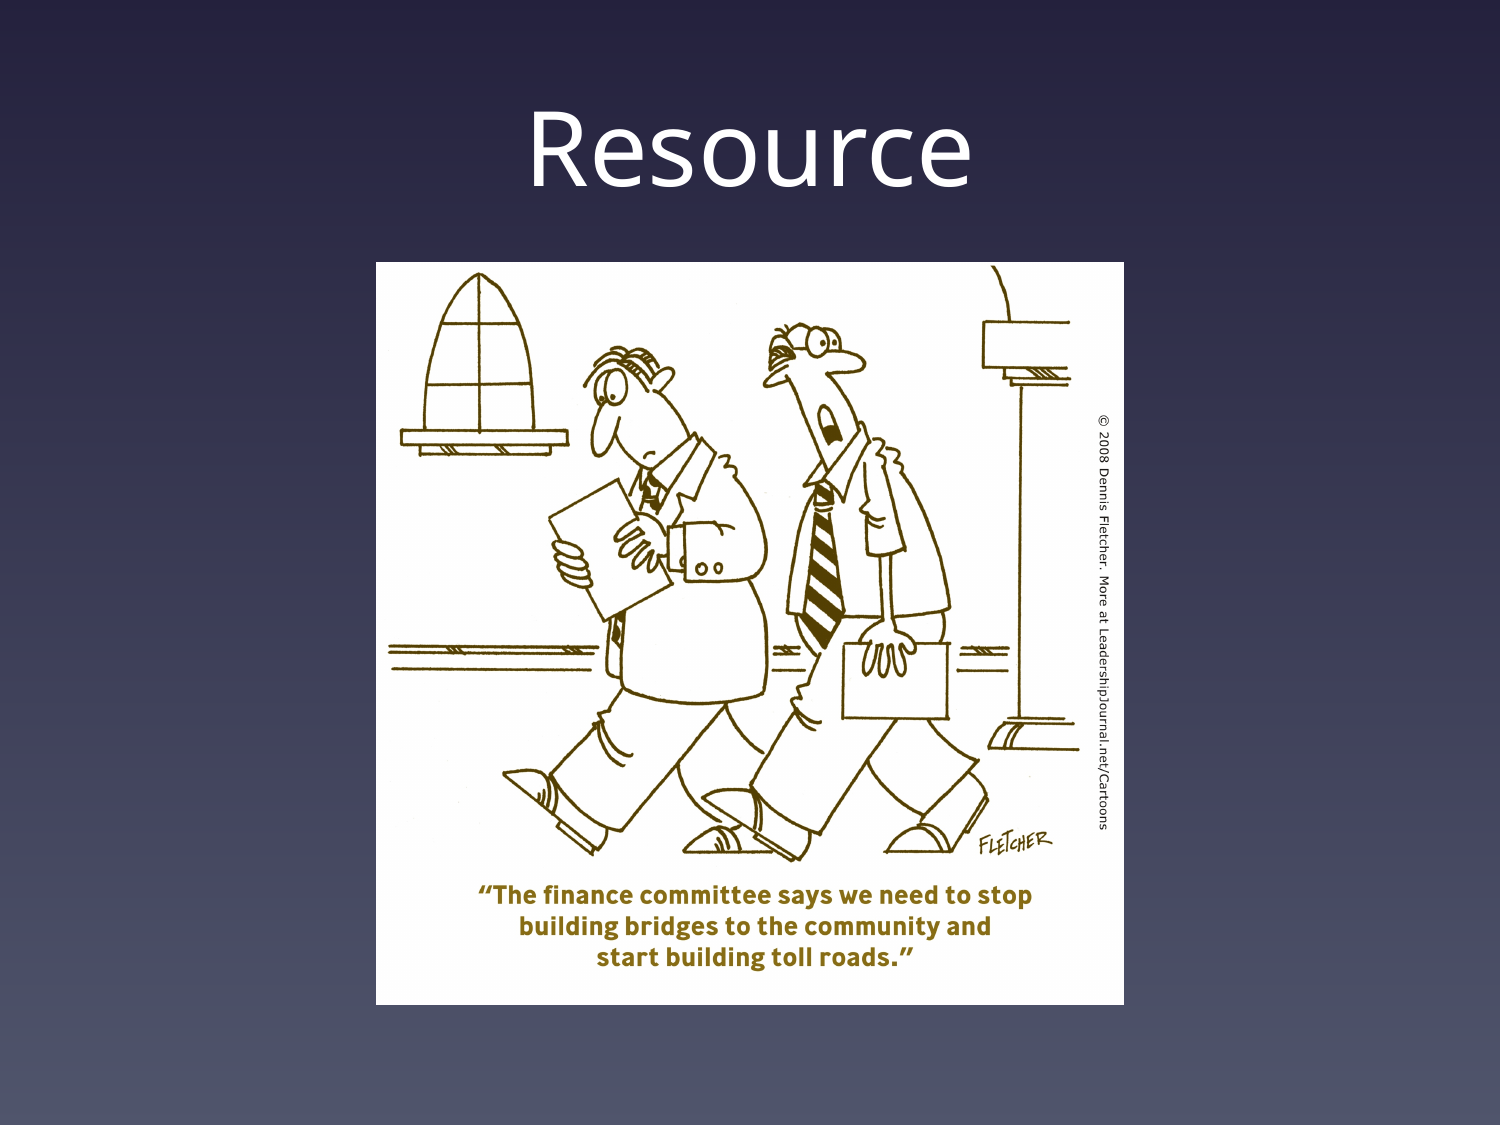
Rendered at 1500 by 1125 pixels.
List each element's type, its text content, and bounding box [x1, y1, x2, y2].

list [74, 262, 1426, 1006]
title Resource [75, 75, 1425, 261]
